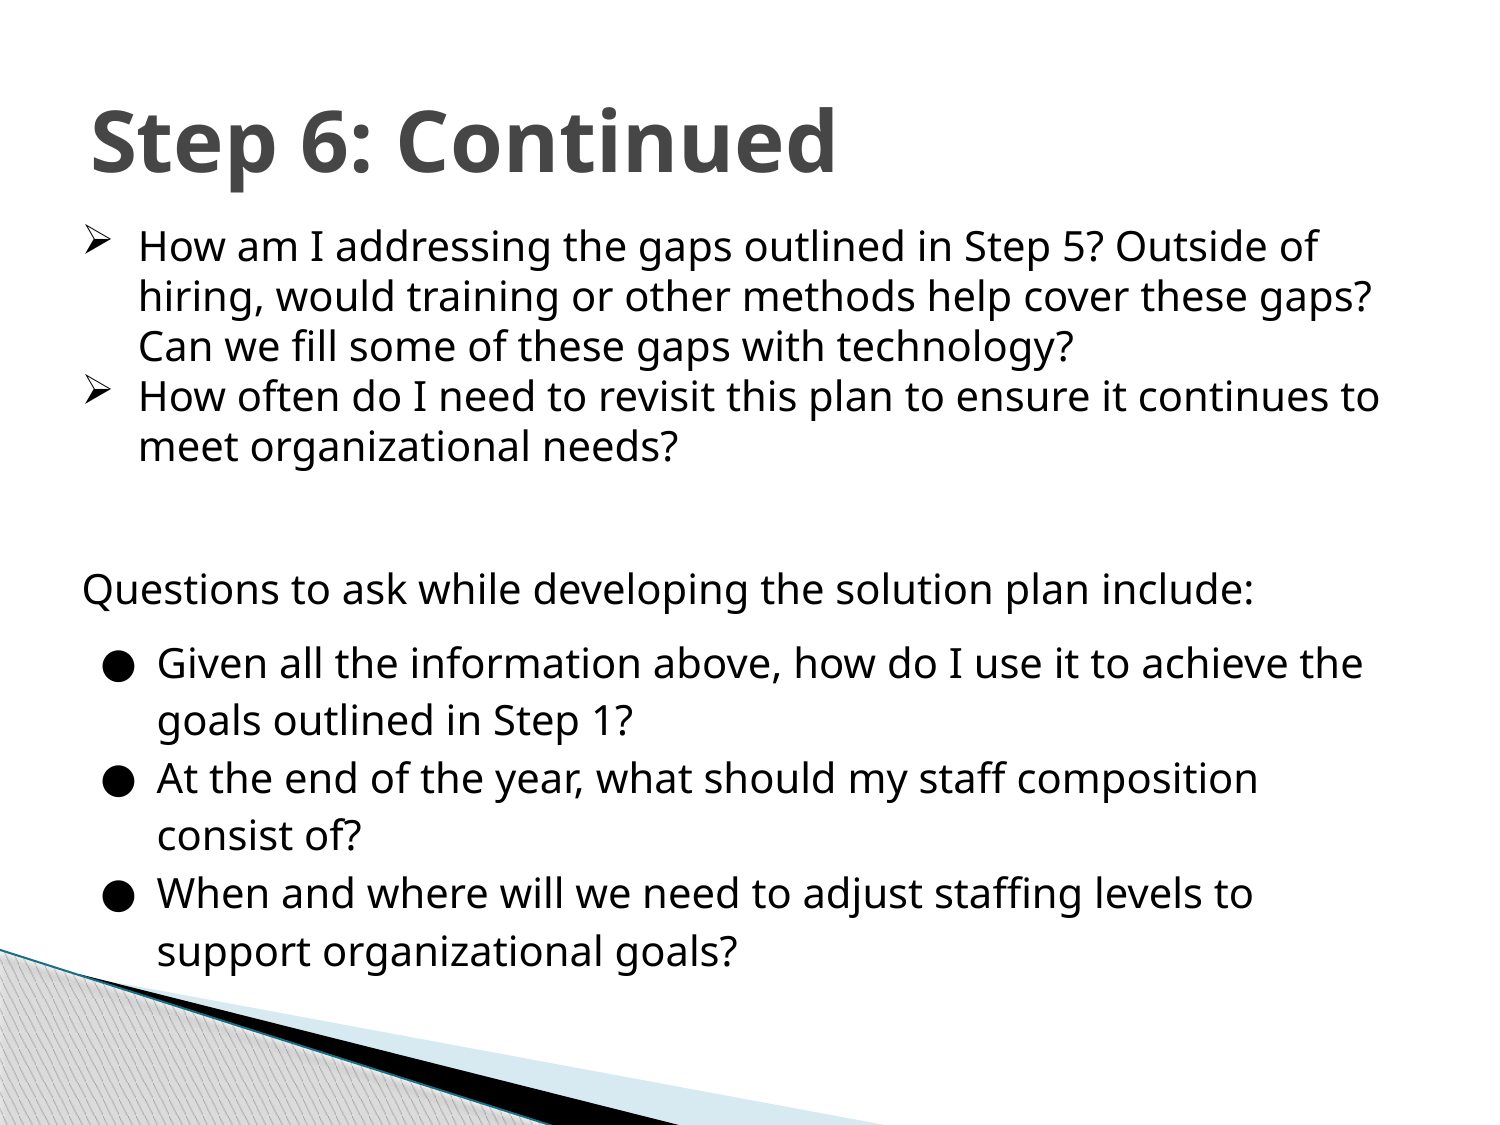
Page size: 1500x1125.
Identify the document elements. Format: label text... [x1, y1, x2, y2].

list How am I addressing the gaps outlined in Step 5? Outside of hiring, would training or other methods help cover these gaps? Can we fill some of these gaps with technology? How often do I need to revisit this plan to ensure it continues to meet organizational needs? Questions to ask while developing the solution plan include: Given all the information above, how do I use it to achieve the goals outlined in Step 1? At the end of the year, what should my staff composition consist of? When and where will we need to adjust staffing levels to support organizational goals? [66, 212, 1417, 980]
title Step 6: Continued [75, 45, 1425, 233]
